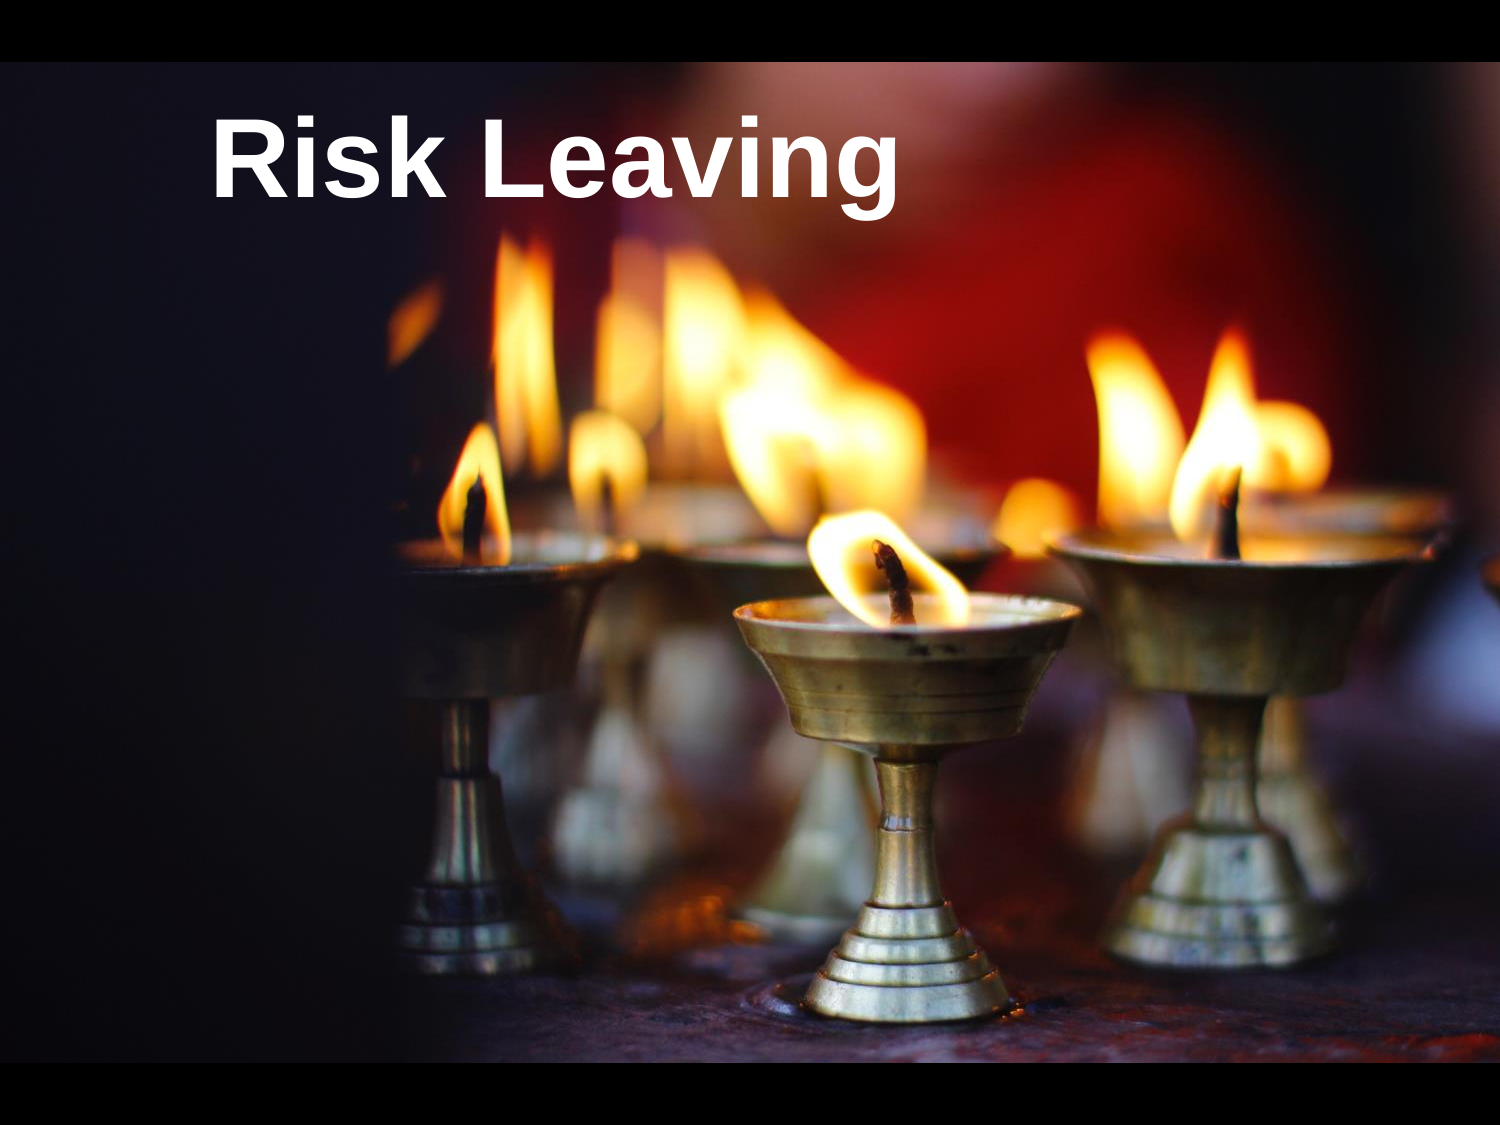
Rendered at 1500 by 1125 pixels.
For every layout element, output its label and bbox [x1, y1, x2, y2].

picture [0, 62, 1500, 1063]
